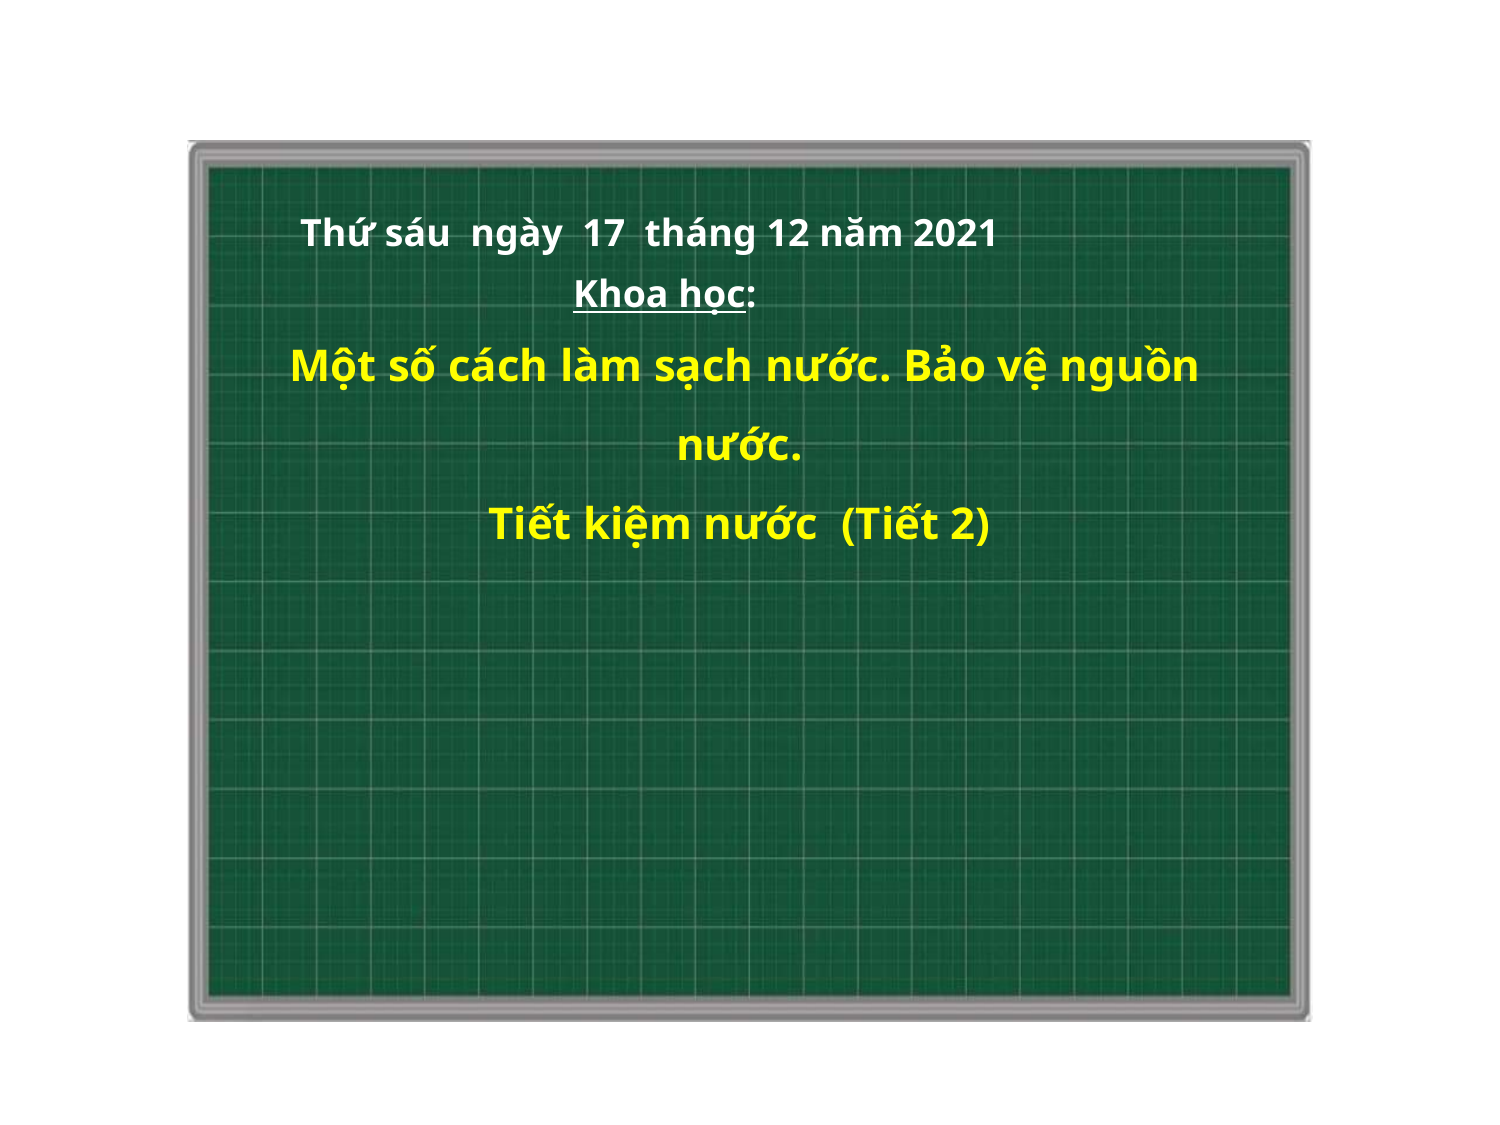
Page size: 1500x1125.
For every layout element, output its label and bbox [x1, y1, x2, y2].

list [187, 140, 1313, 1022]
